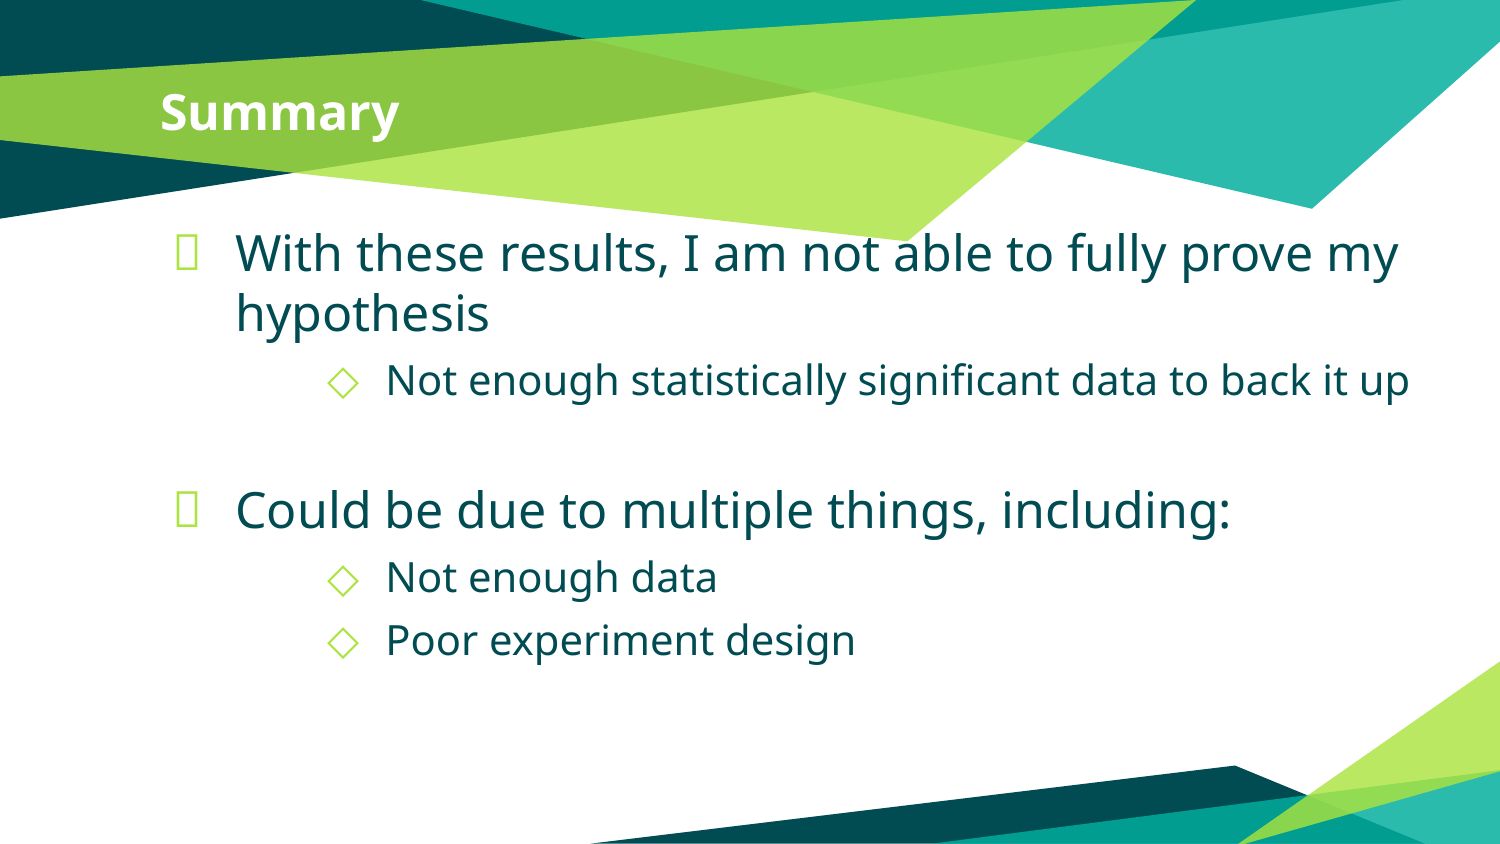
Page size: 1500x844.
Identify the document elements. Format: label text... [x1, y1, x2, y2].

title Summary [145, 65, 1355, 205]
list With these results, I am not able to fully prove my hypothesis Not enough statistically significant data to back it up Could be due to multiple things, including: Not enough data Poor experiment design [145, 205, 1447, 779]
